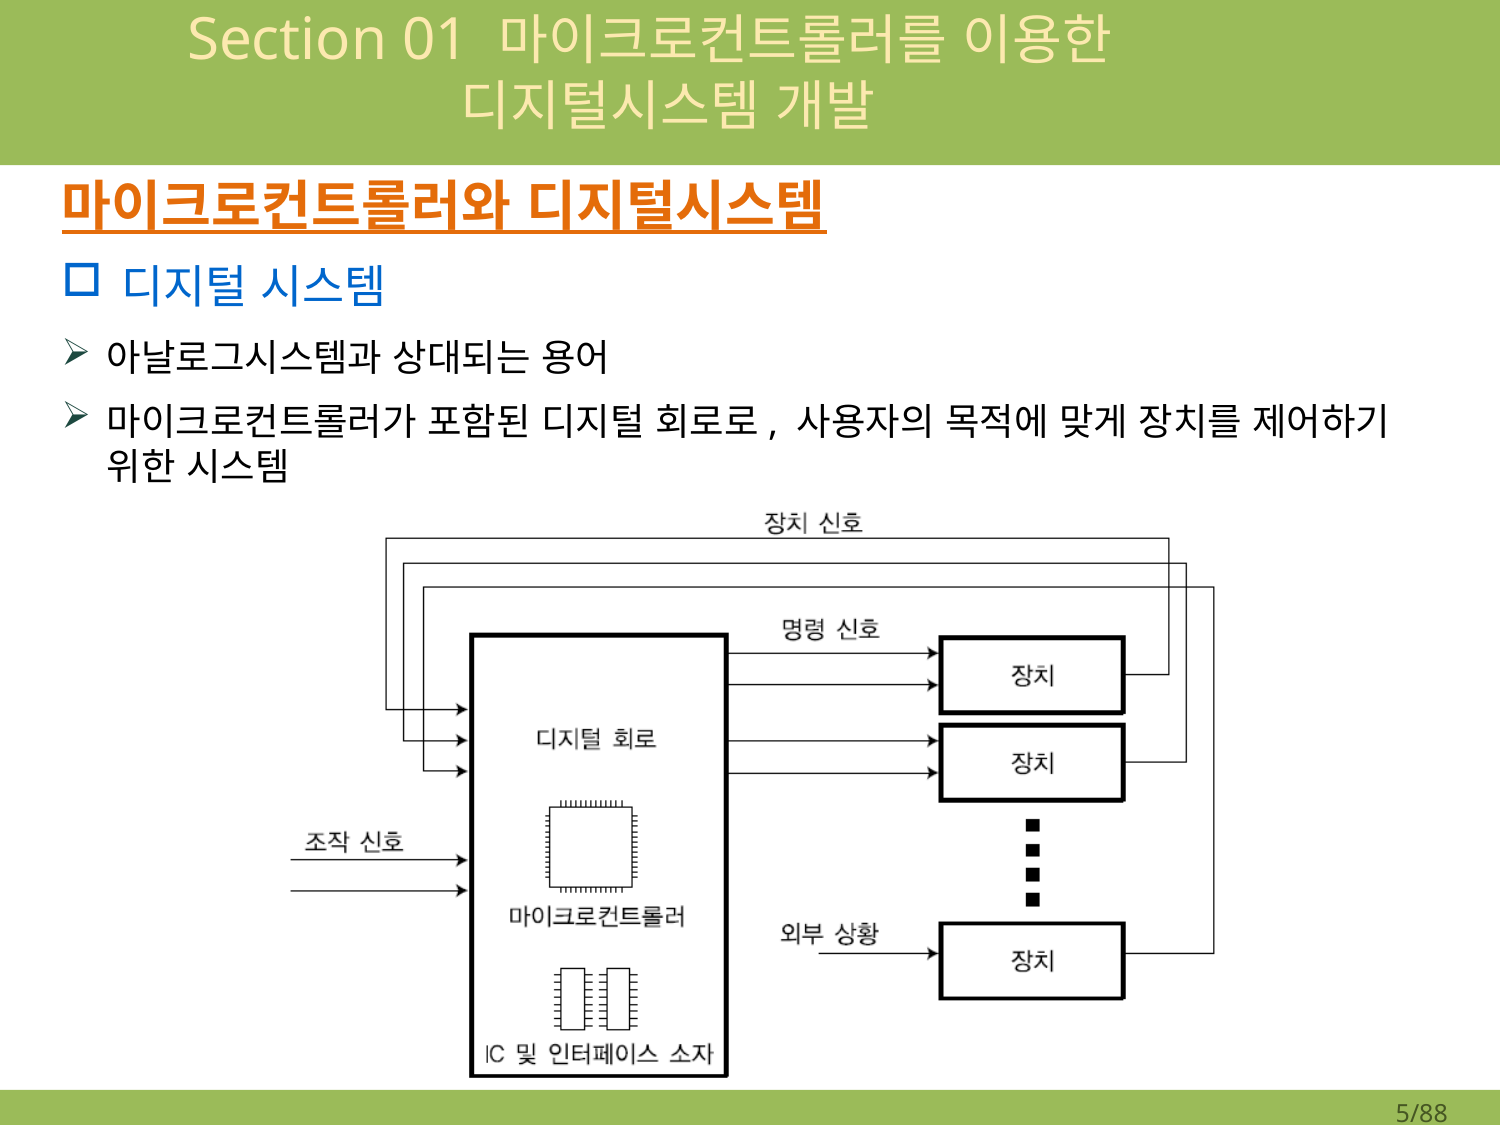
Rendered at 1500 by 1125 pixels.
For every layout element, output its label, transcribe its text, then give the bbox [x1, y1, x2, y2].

title Section 01 마이크로컨트롤러를 이용한 디지털시스템 개발 [172, 75, 1500, 90]
list 마이크로컨트롤러와 디지털시스템 디지털 시스템 아날로그시스템과 상대되는 용어 마이크로컨트롤러가 포함된 디지털 회로로, 사용자의 목적에 맞게 장치를 제어하기 위한 시스템 [46, 164, 1459, 1067]
text_box [0, 0, 1500, 75]
picture [272, 484, 1237, 1088]
